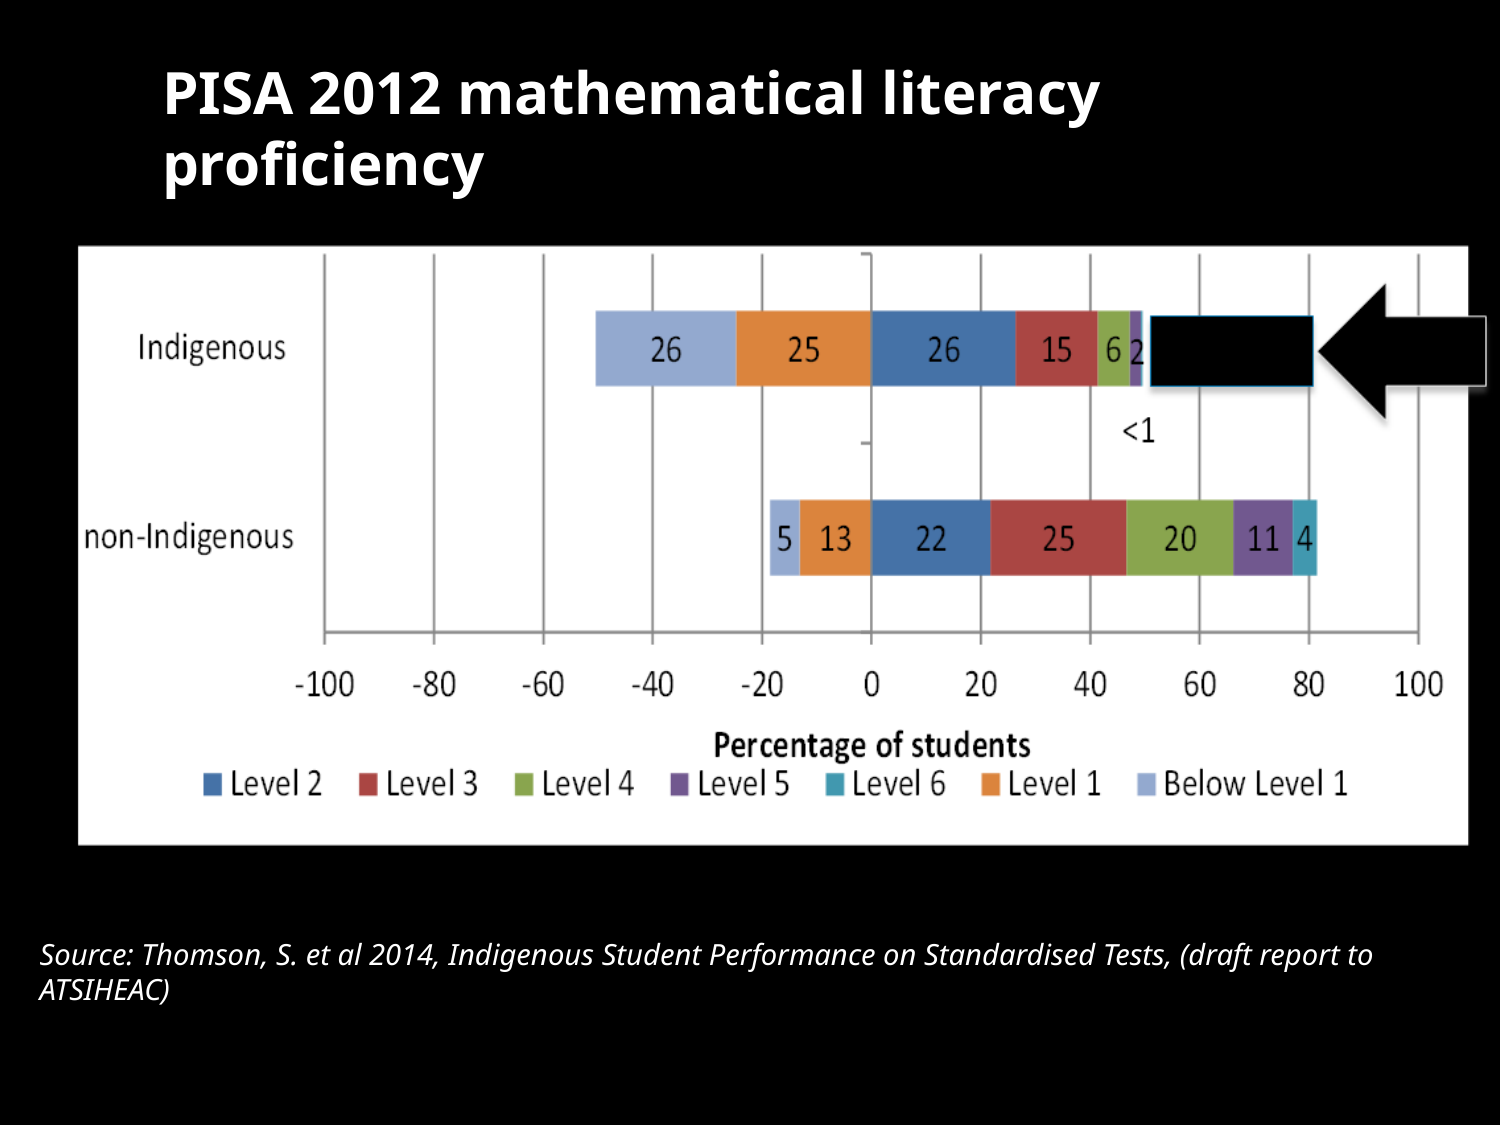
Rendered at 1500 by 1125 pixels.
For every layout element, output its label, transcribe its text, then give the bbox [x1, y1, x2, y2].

picture [69, 231, 1500, 859]
title PISA 2012 mathematical literacy proficiency [147, 67, 1353, 231]
text_box Source: Thomson, S. et al 2014, Indigenous Student Performance on Standardised Tests, (draft report to ATSIHEAC) [24, 928, 1471, 1014]
